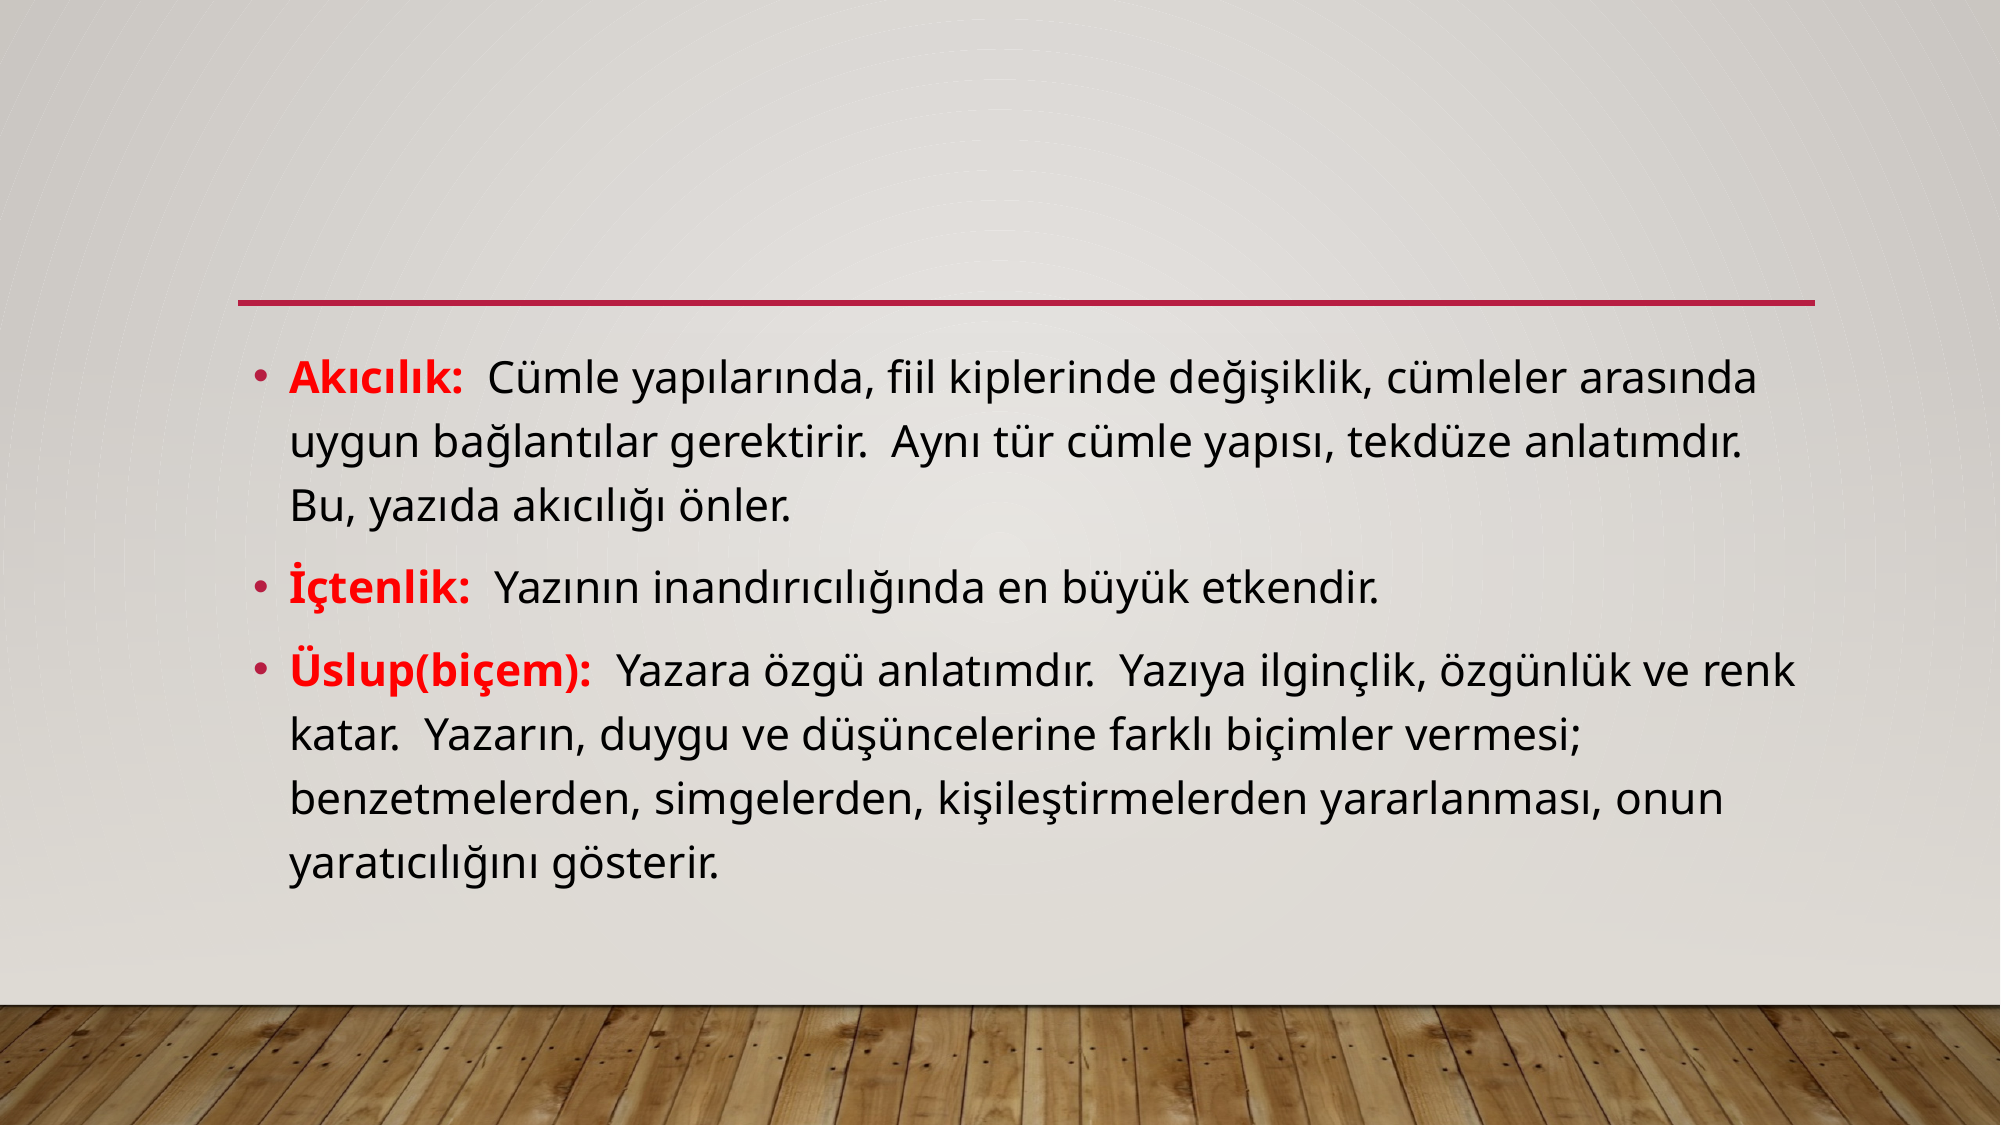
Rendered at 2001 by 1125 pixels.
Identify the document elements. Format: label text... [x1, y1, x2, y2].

list Akıcılık: Cümle yapılarında, fiil kiplerinde değişiklik, cümleler arasında uygun bağlantılar gerektirir. Aynı tür cümle yapısı, tekdüze anlatımdır. Bu, yazıda akıcılığı önler. İçtenlik: Yazının inandırıcılığında en büyük etkendir. Üslup(biçem): Yazara özgü anlatımdır. Yazıya ilginçlik, özgünlük ve renk katar. Yazarın, duygu ve düşüncelerine farklı biçimler vermesi; benzetmelerden, simgelerden, kişileştirmelerden yararlanması, onun yaratıcılığını gösterir. [238, 330, 1814, 897]
picture [0, 1005, 2000, 1125]
